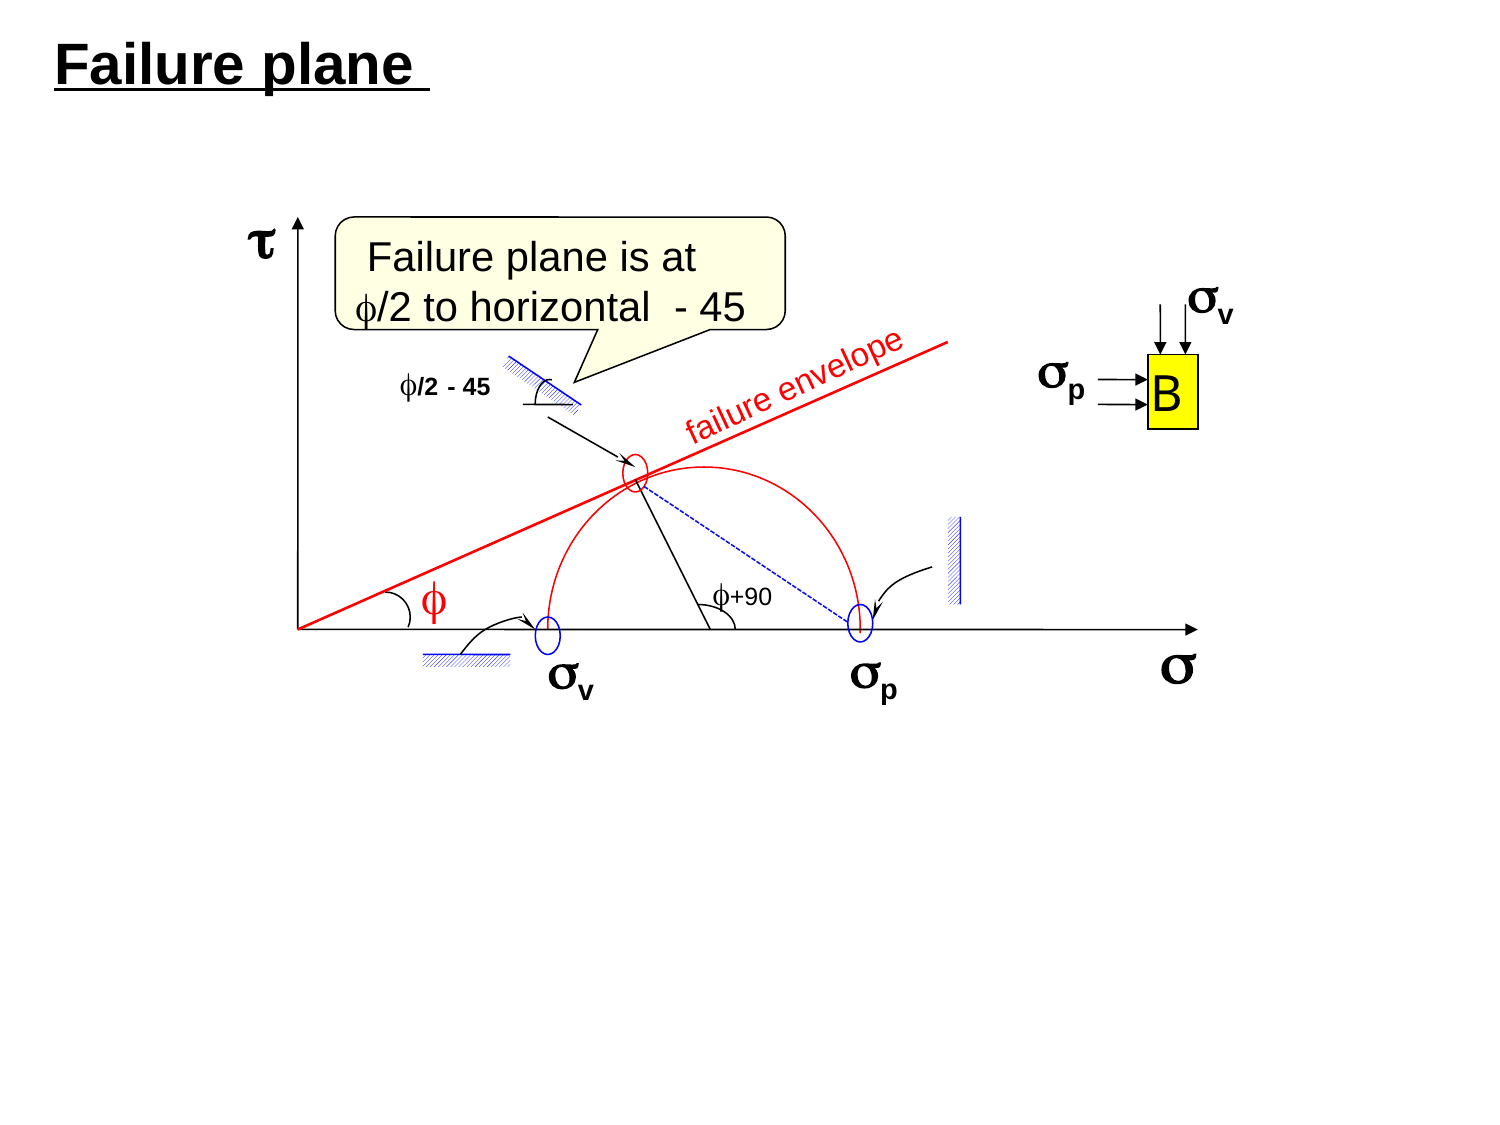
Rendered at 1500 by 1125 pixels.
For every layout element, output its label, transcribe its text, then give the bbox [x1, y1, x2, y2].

text_box Failure plane [39, 19, 446, 104]
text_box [234, 191, 1286, 706]
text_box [643, 486, 849, 623]
